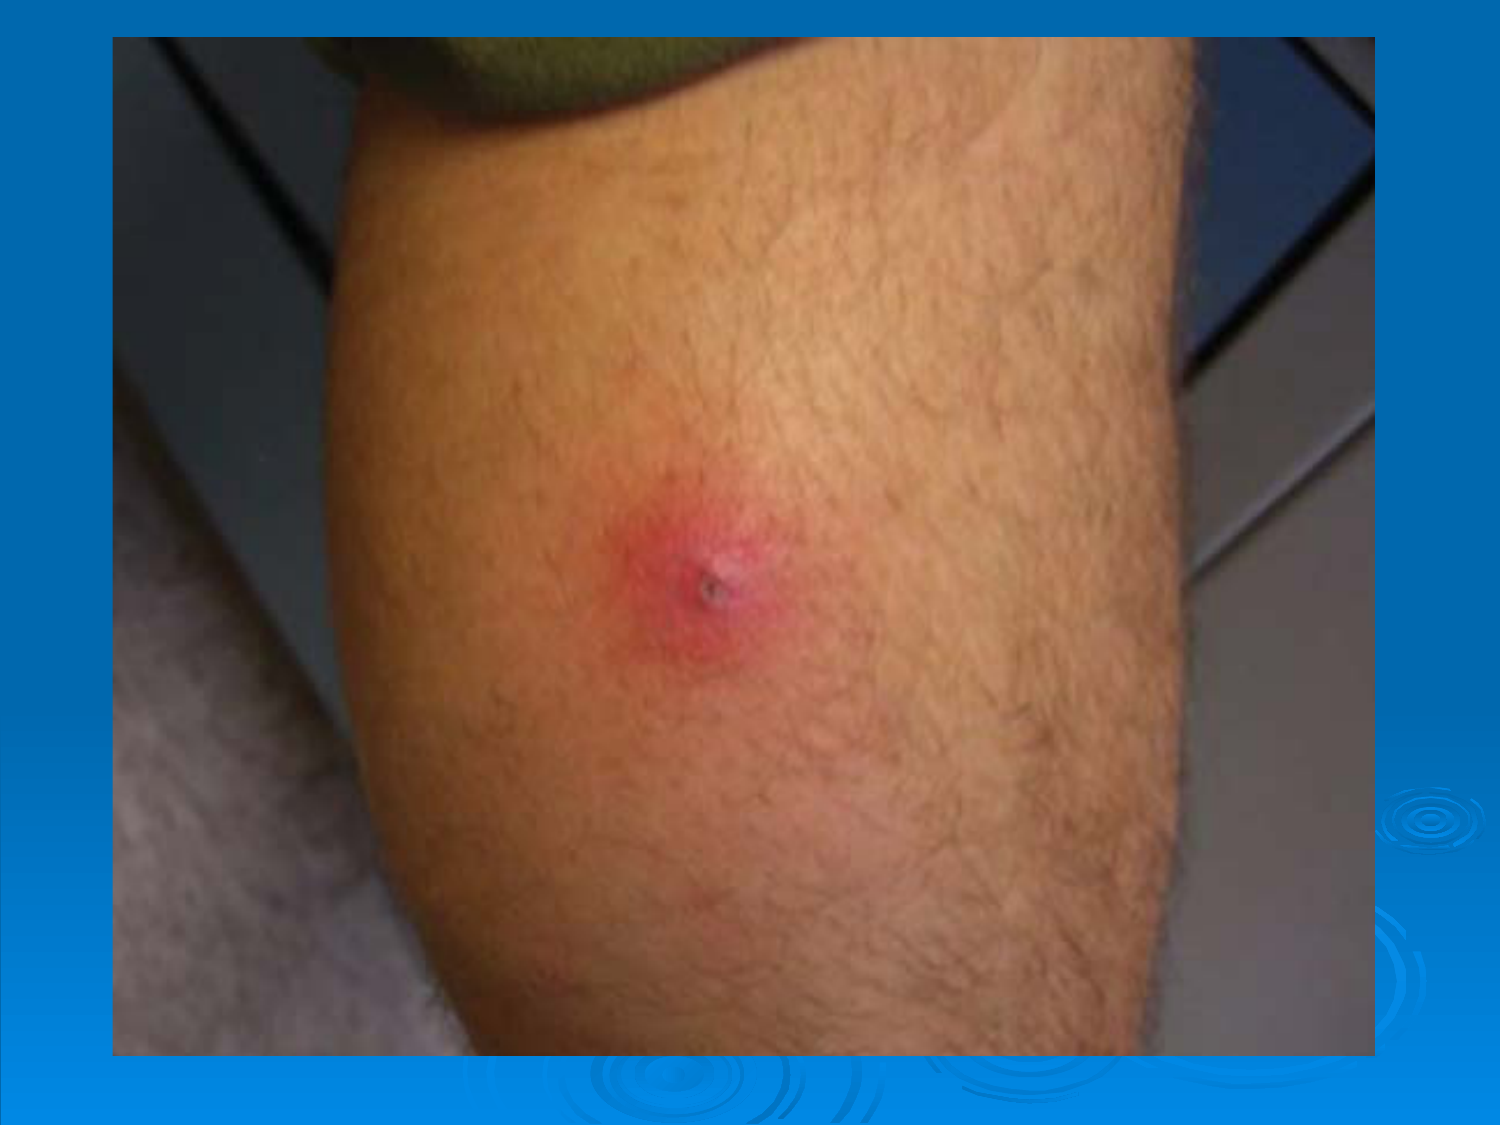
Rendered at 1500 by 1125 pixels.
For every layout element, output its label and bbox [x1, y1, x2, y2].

list [112, 37, 1376, 1056]
